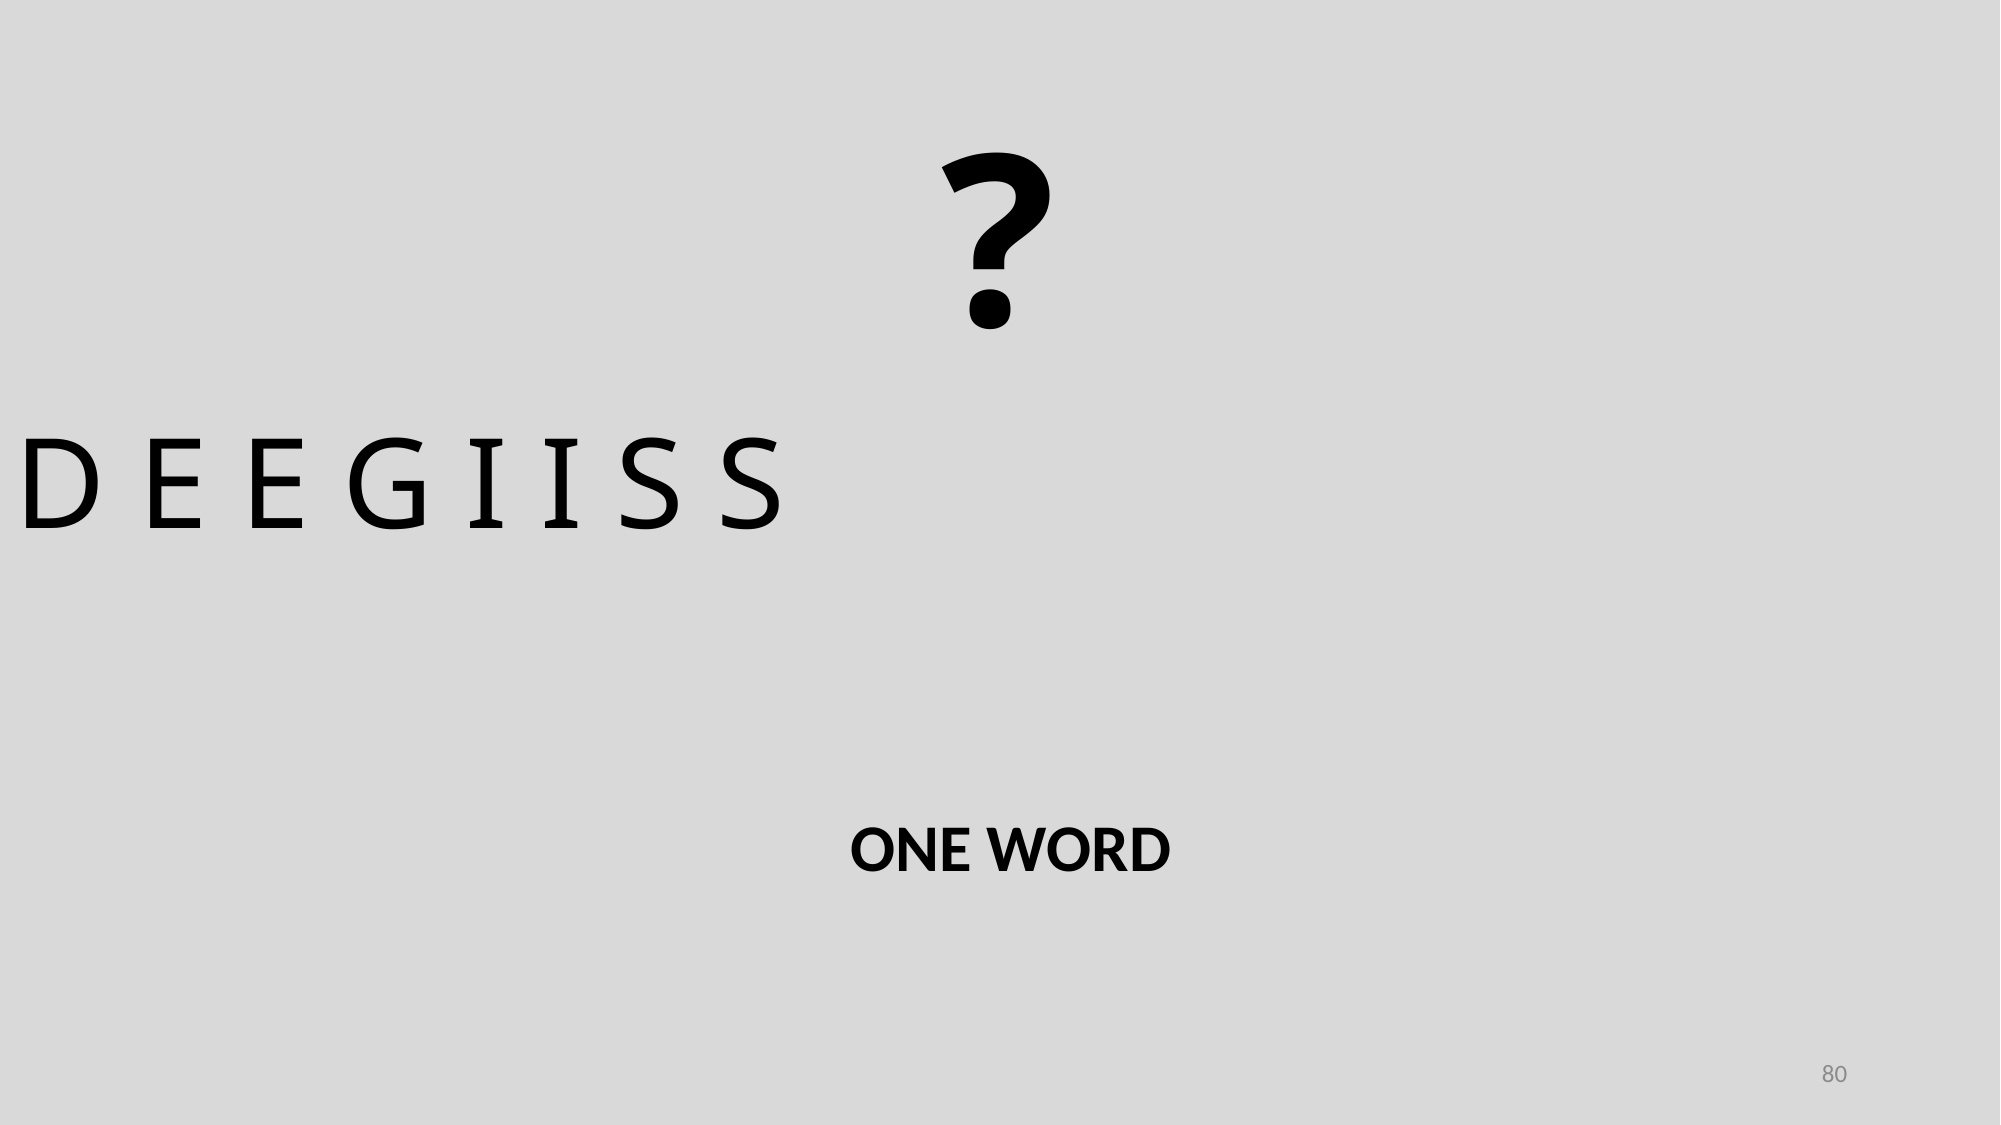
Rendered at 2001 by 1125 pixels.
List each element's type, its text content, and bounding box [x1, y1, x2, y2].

text_box D E E G I I S S [0, 395, 2000, 561]
text_box ONE WORD [835, 797, 1233, 892]
slide_number 80 [1412, 1042, 1863, 1103]
text_box ? [927, 79, 1182, 383]
